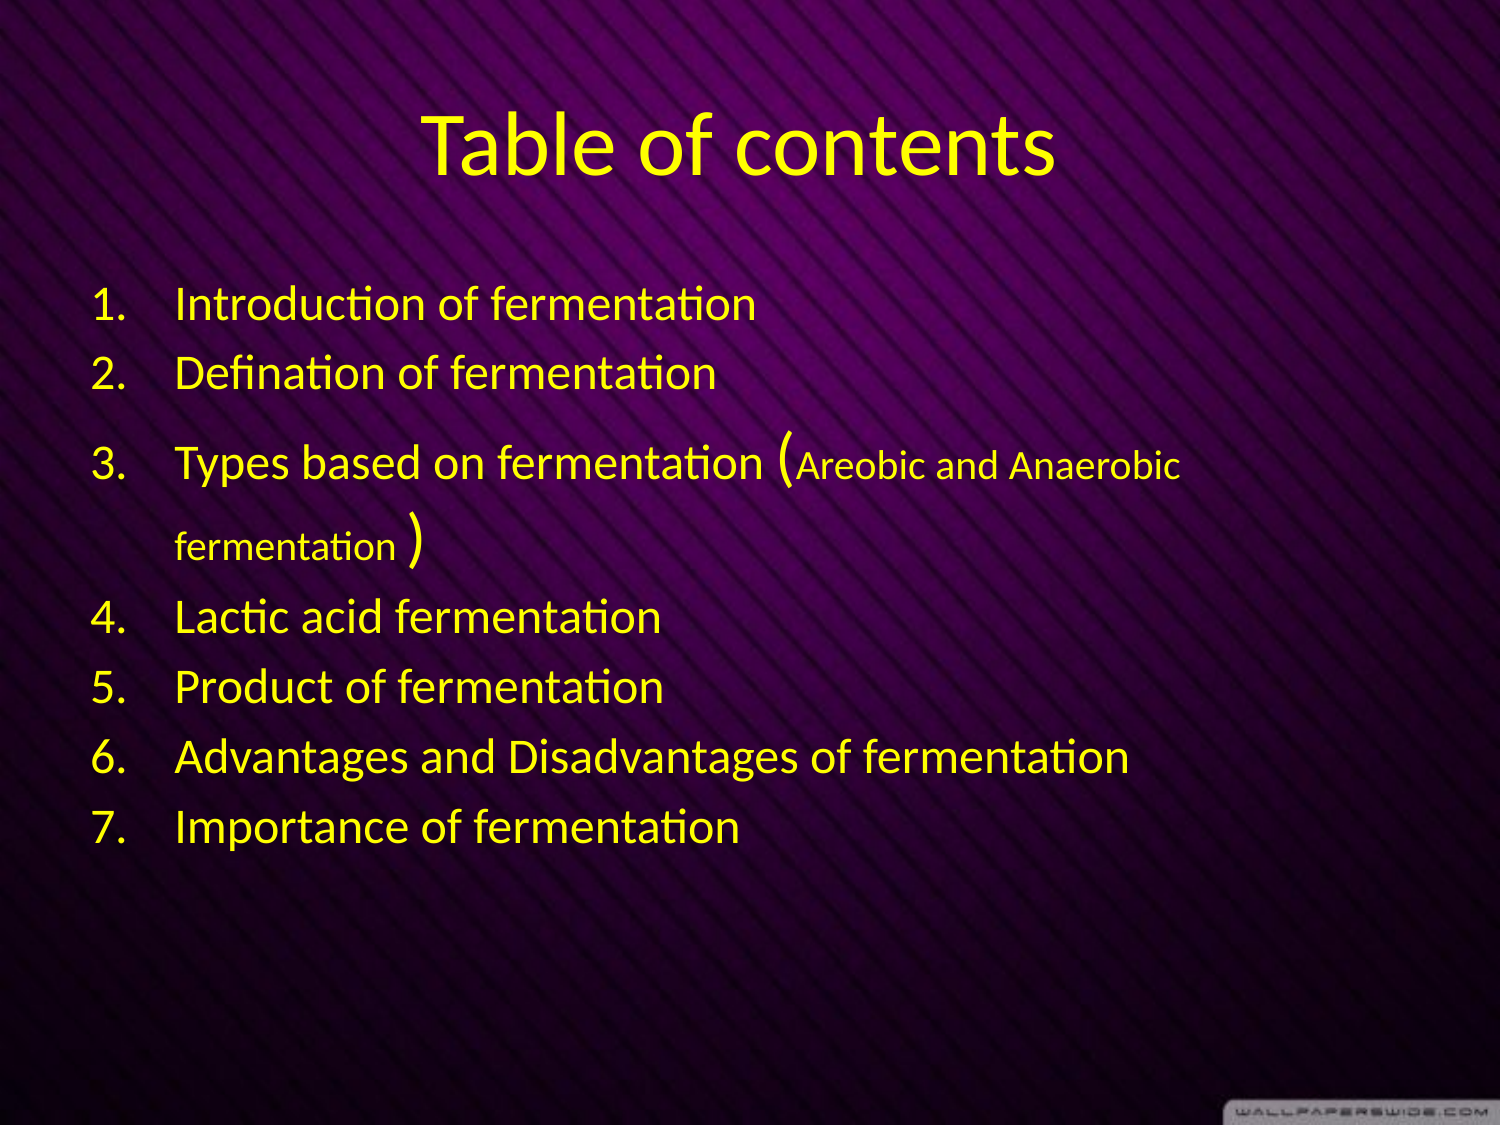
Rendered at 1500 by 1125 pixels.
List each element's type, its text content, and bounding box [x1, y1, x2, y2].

title Table of contents [75, 45, 1425, 233]
picture [0, 0, 1500, 1125]
list Introduction of fermentation Defination of fermentation Types based on fermentation (Areobic and Anaerobic fermentation ) Lactic acid fermentation Product of fermentation Advantages and Disadvantages of fermentation Importance of fermentation [75, 262, 1425, 1005]
